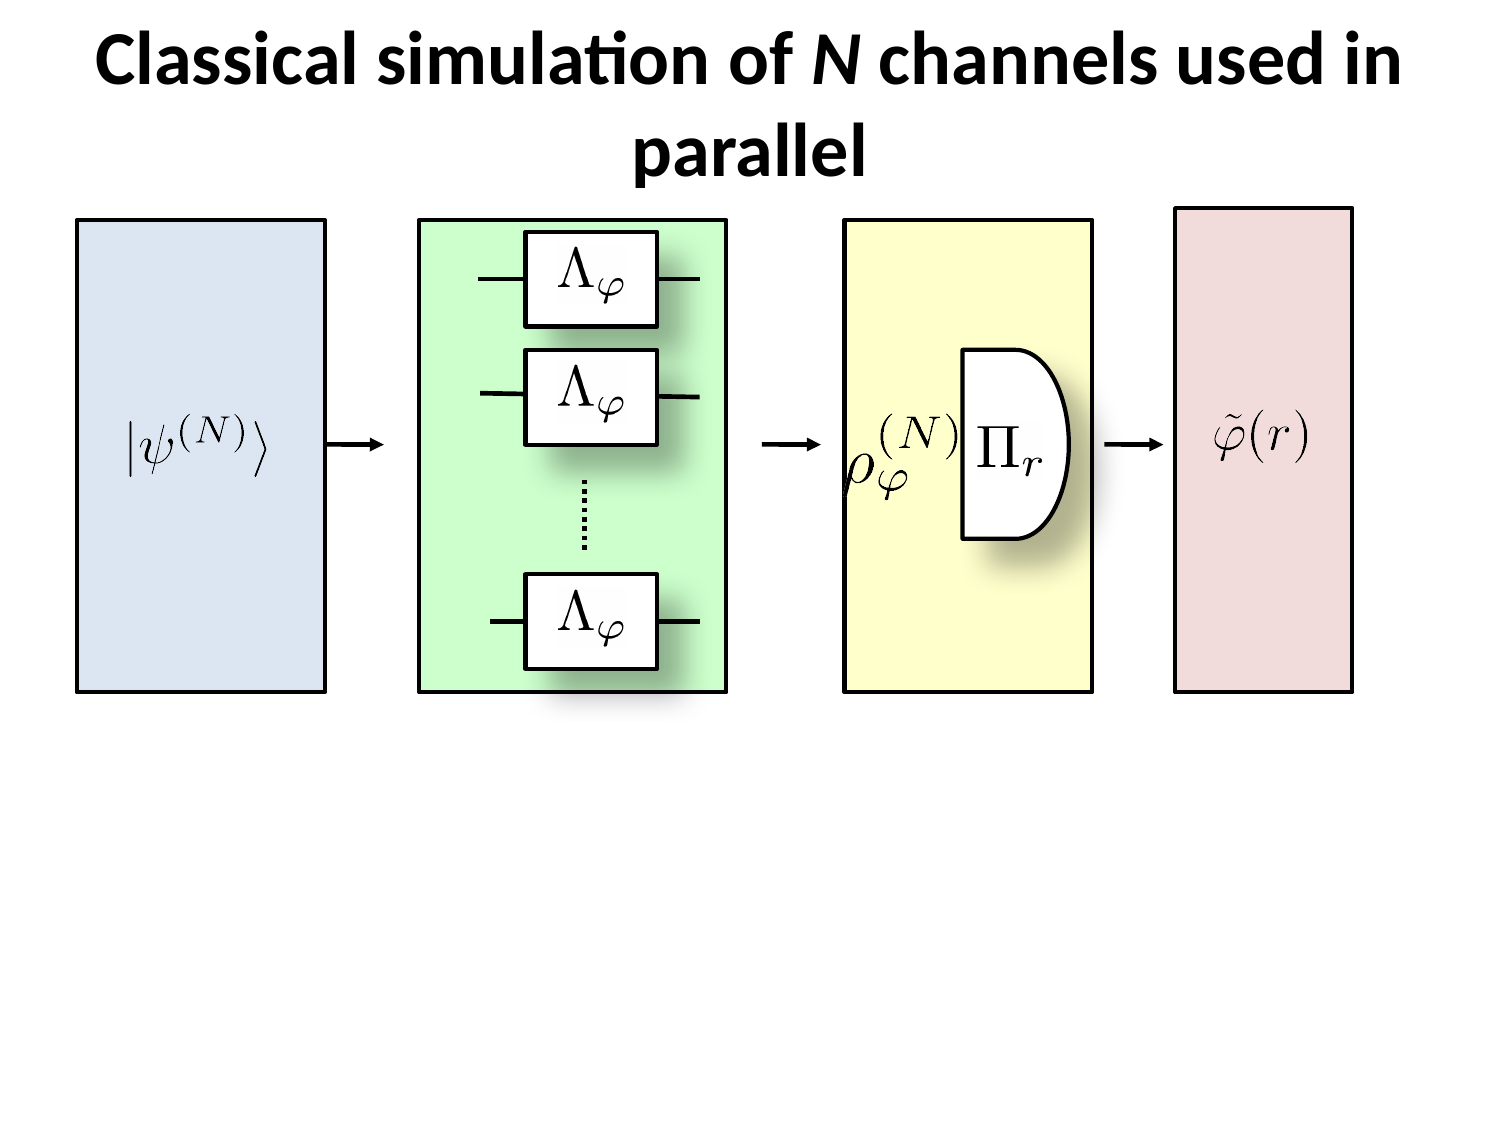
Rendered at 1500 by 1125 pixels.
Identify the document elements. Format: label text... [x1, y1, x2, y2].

text_box [523, 572, 659, 620]
text_box [842, 218, 1094, 407]
picture [557, 585, 626, 648]
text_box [629, 392, 700, 398]
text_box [479, 392, 552, 398]
text_box [960, 347, 1071, 541]
text_box [842, 509, 1094, 694]
picture [977, 420, 1043, 481]
text_box [523, 629, 659, 671]
picture [557, 361, 626, 424]
picture [123, 408, 267, 481]
text_box [523, 348, 659, 391]
picture [1213, 408, 1308, 467]
text_box Classical simulation of N channels used in parallel [0, 0, 1500, 201]
text_box [523, 406, 659, 447]
picture [836, 408, 962, 501]
text_box [75, 218, 327, 694]
text_box [417, 218, 728, 694]
text_box [523, 287, 659, 329]
text_box [1173, 206, 1354, 694]
picture [557, 243, 626, 306]
text_box [523, 230, 659, 278]
